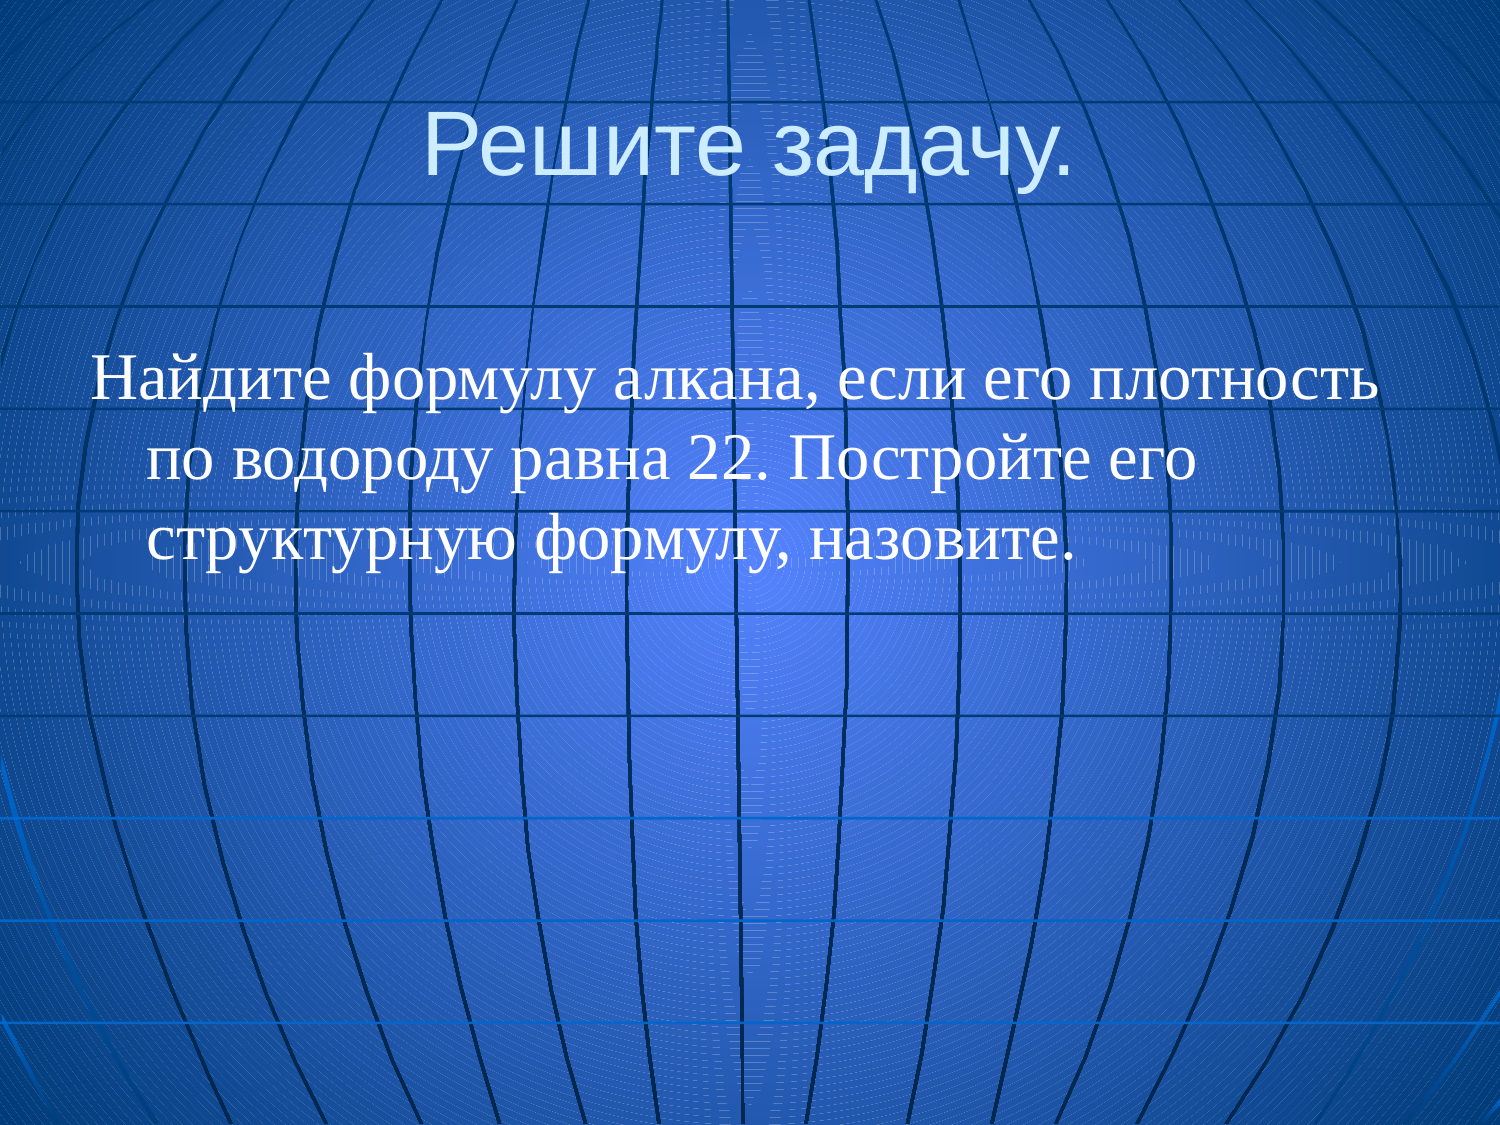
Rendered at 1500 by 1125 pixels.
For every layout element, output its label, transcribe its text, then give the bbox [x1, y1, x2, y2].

title Решите задачу. [74, 45, 1426, 233]
list Найдите формулу алкана, если его плотность по водороду равна 22. Постройте его структурную формулу, назовите. [74, 324, 1426, 1083]
